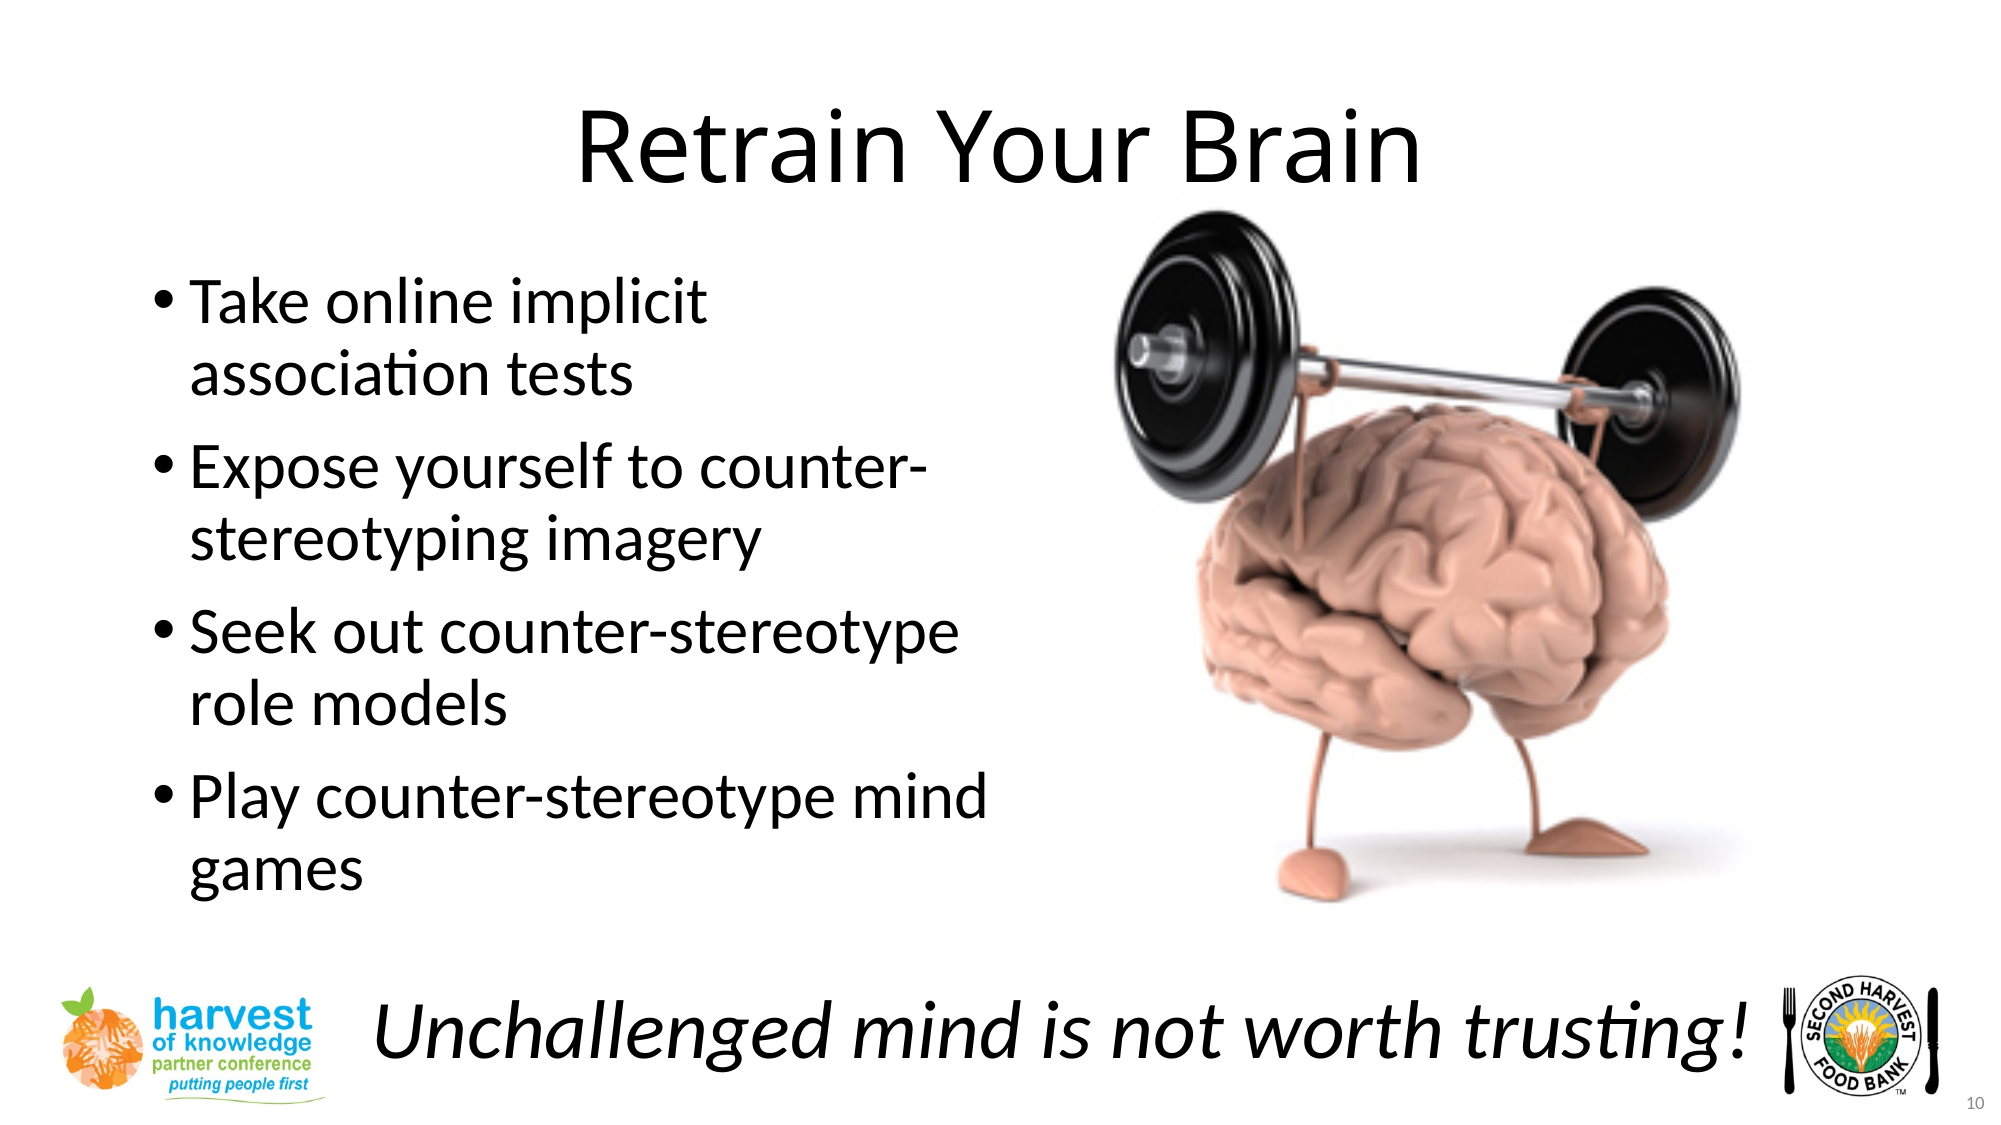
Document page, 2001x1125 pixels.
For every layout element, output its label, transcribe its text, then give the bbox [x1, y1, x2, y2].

picture [1075, 190, 1814, 935]
list Take online implicit association tests Expose yourself to counter-stereotyping imagery Seek out counter-stereotype role models Play counter-stereotype mind games [137, 258, 1027, 1013]
picture [187, 1018, 196, 1026]
text_box Unchallenged mind is not worth trusting! [356, 967, 1769, 1083]
picture [1780, 955, 1941, 1116]
picture [232, 1013, 238, 1021]
title Retrain Your Brain [137, 41, 1863, 259]
picture [47, 977, 333, 1109]
